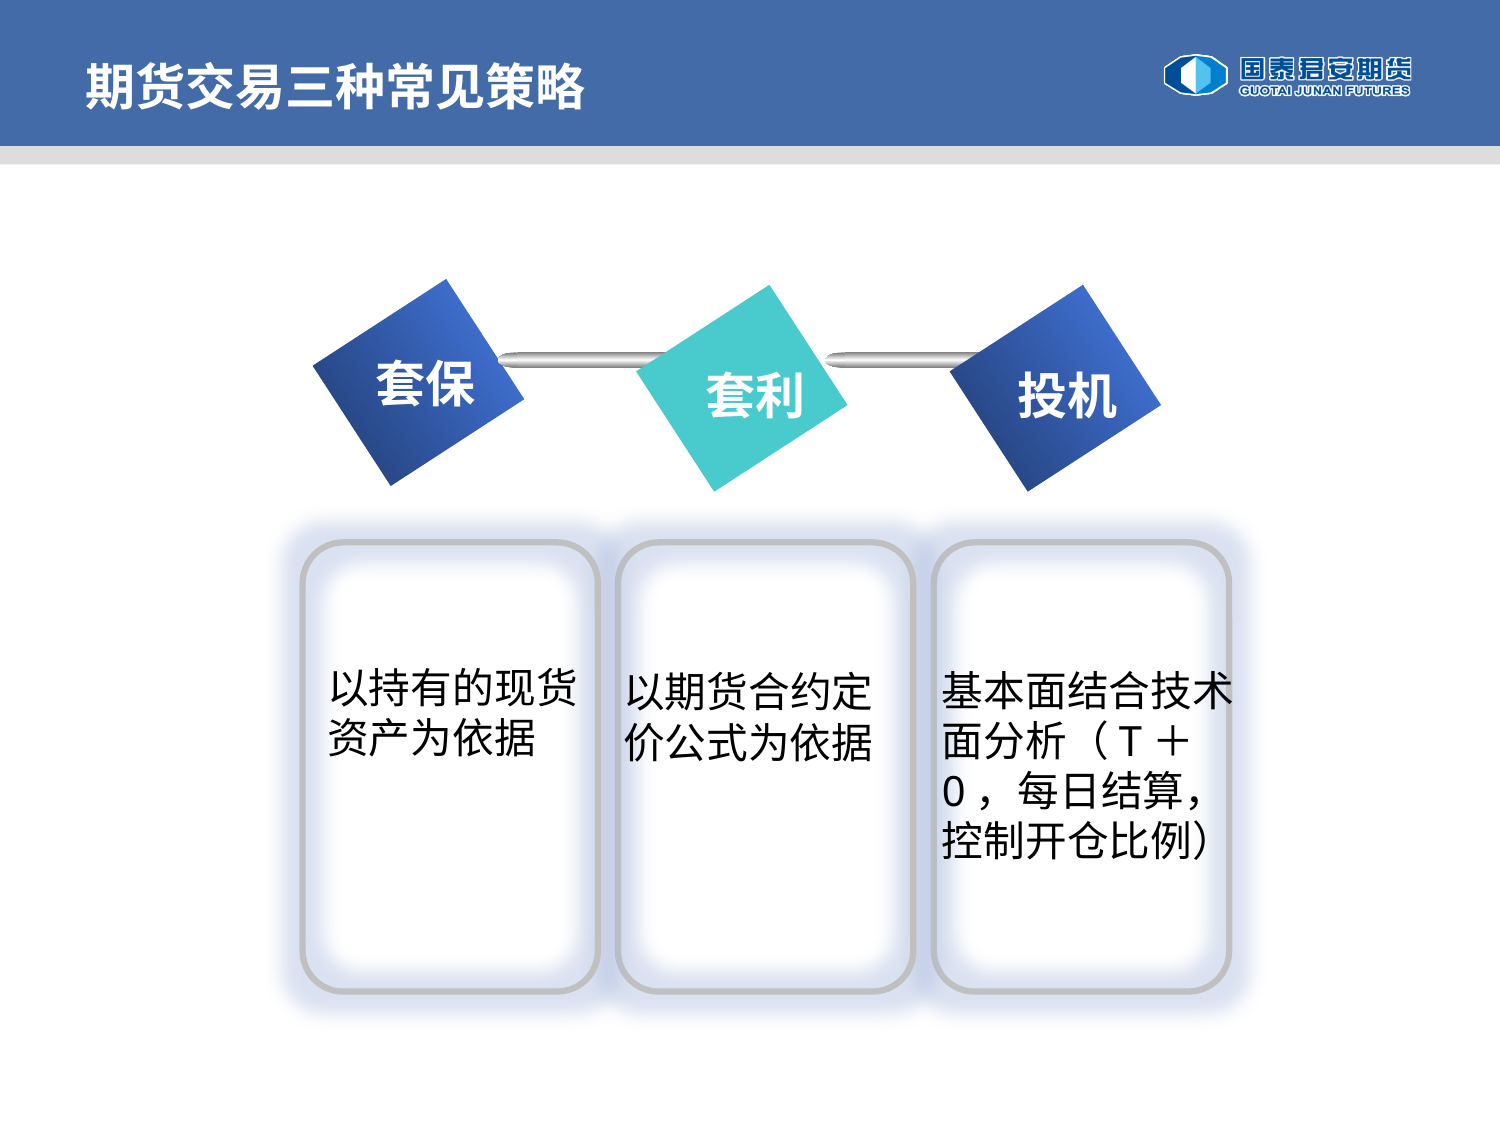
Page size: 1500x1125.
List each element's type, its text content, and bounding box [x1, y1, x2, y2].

text_box [503, 376, 525, 414]
text_box 以期货合约定价公式为依据 [600, 658, 897, 774]
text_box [497, 352, 698, 369]
text_box [669, 284, 816, 356]
text_box [943, 872, 1230, 992]
text_box [982, 284, 1130, 356]
text_box [302, 542, 598, 992]
text_box 套利 [690, 356, 841, 432]
text_box 以持有的现货资产为依据 [312, 653, 611, 769]
text_box [943, 542, 1230, 656]
text_box 基本面结合技术面分析（T＋0，每日结算，控制开仓比例） [927, 656, 1256, 872]
text_box [841, 394, 848, 410]
text_box [639, 376, 807, 492]
text_box [952, 376, 1120, 492]
text_box [1140, 372, 1162, 419]
text_box [628, 542, 914, 992]
picture [1158, 45, 1412, 103]
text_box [825, 352, 1029, 369]
text_box 期货交易三种常见策略 [71, 47, 973, 123]
text_box [312, 278, 493, 487]
text_box 套保 [360, 344, 503, 420]
text_box 投机 [1002, 356, 1140, 432]
